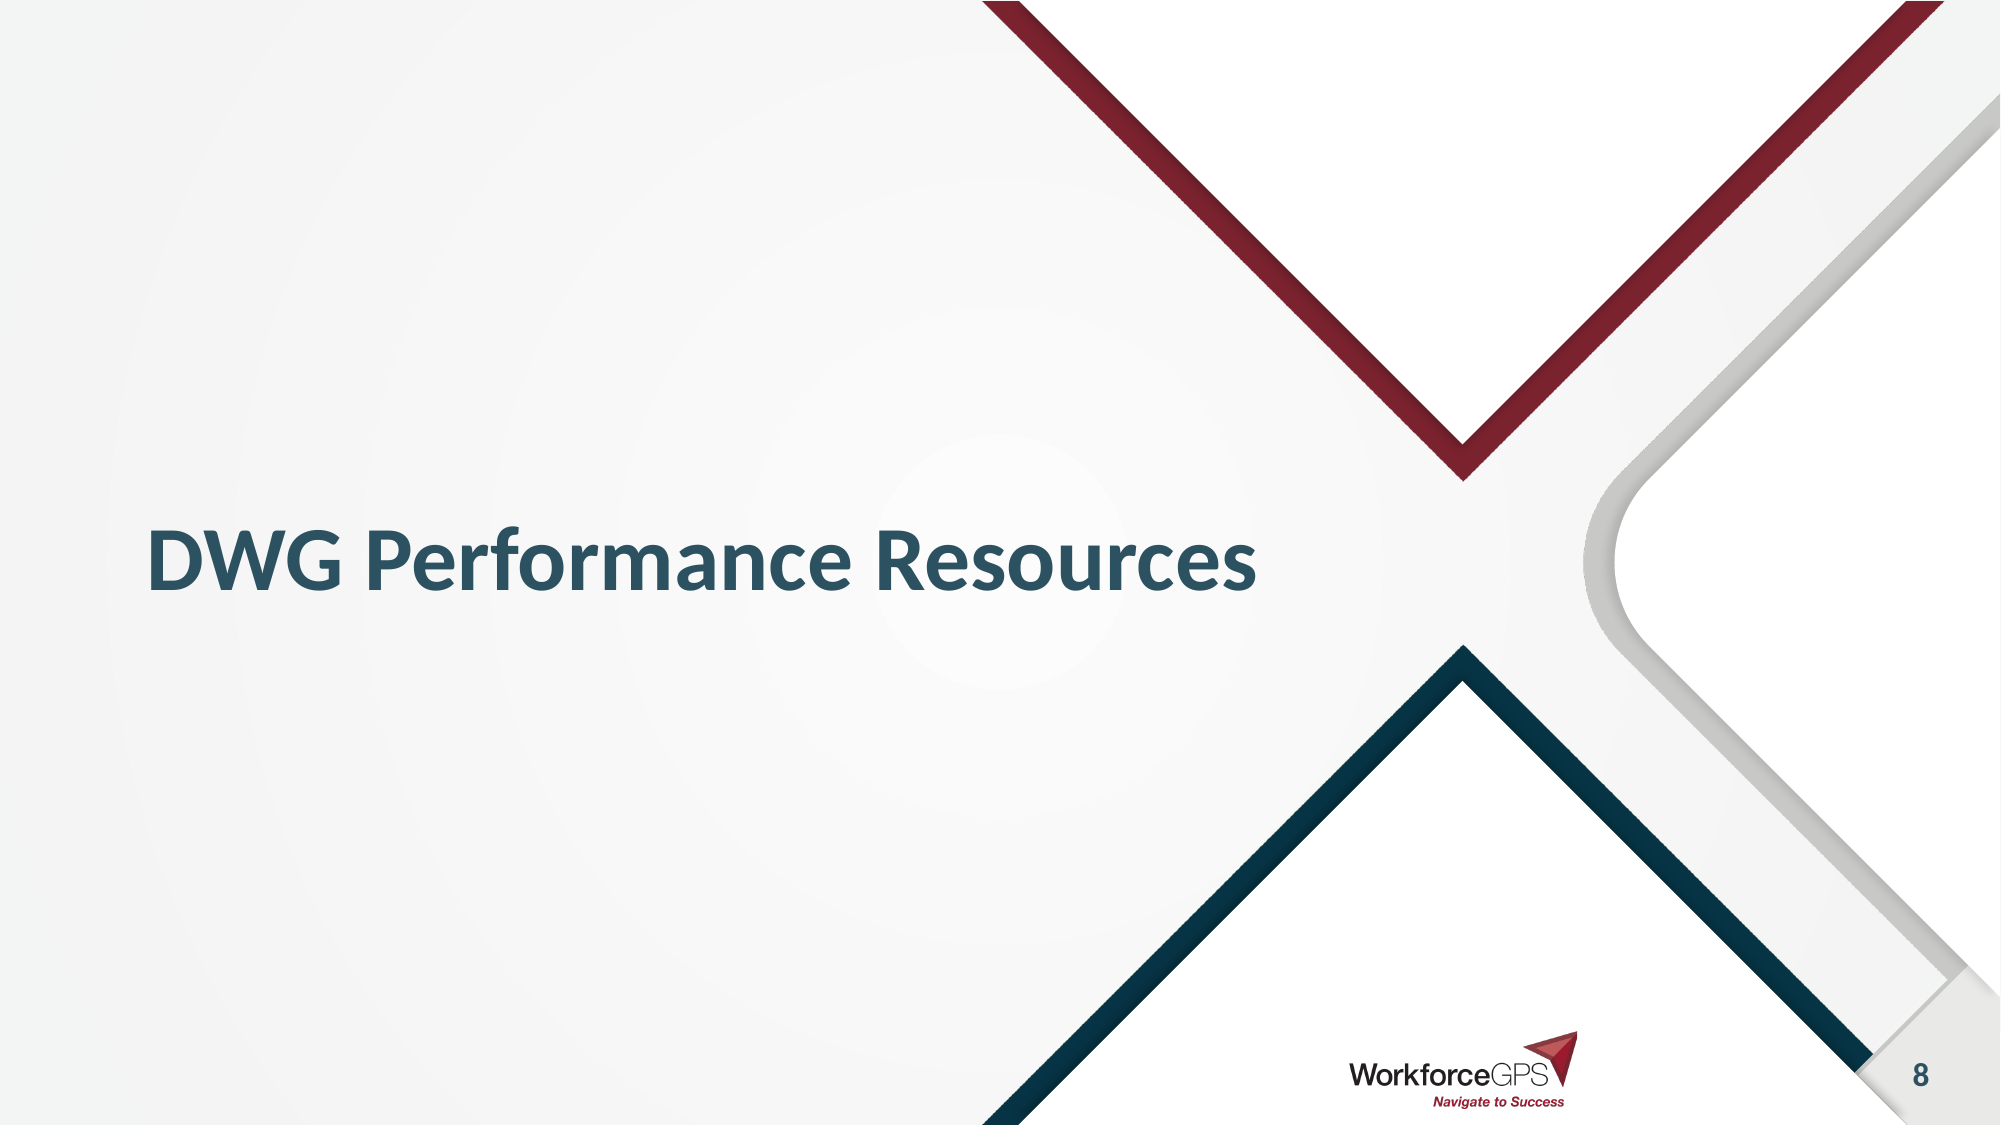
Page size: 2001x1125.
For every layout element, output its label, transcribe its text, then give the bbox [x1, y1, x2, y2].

picture [983, 2, 2000, 1124]
title DWG Performance Resources [131, 230, 1324, 618]
slide_number 8 [1867, 1042, 1975, 1103]
picture [983, 2, 1247, 230]
